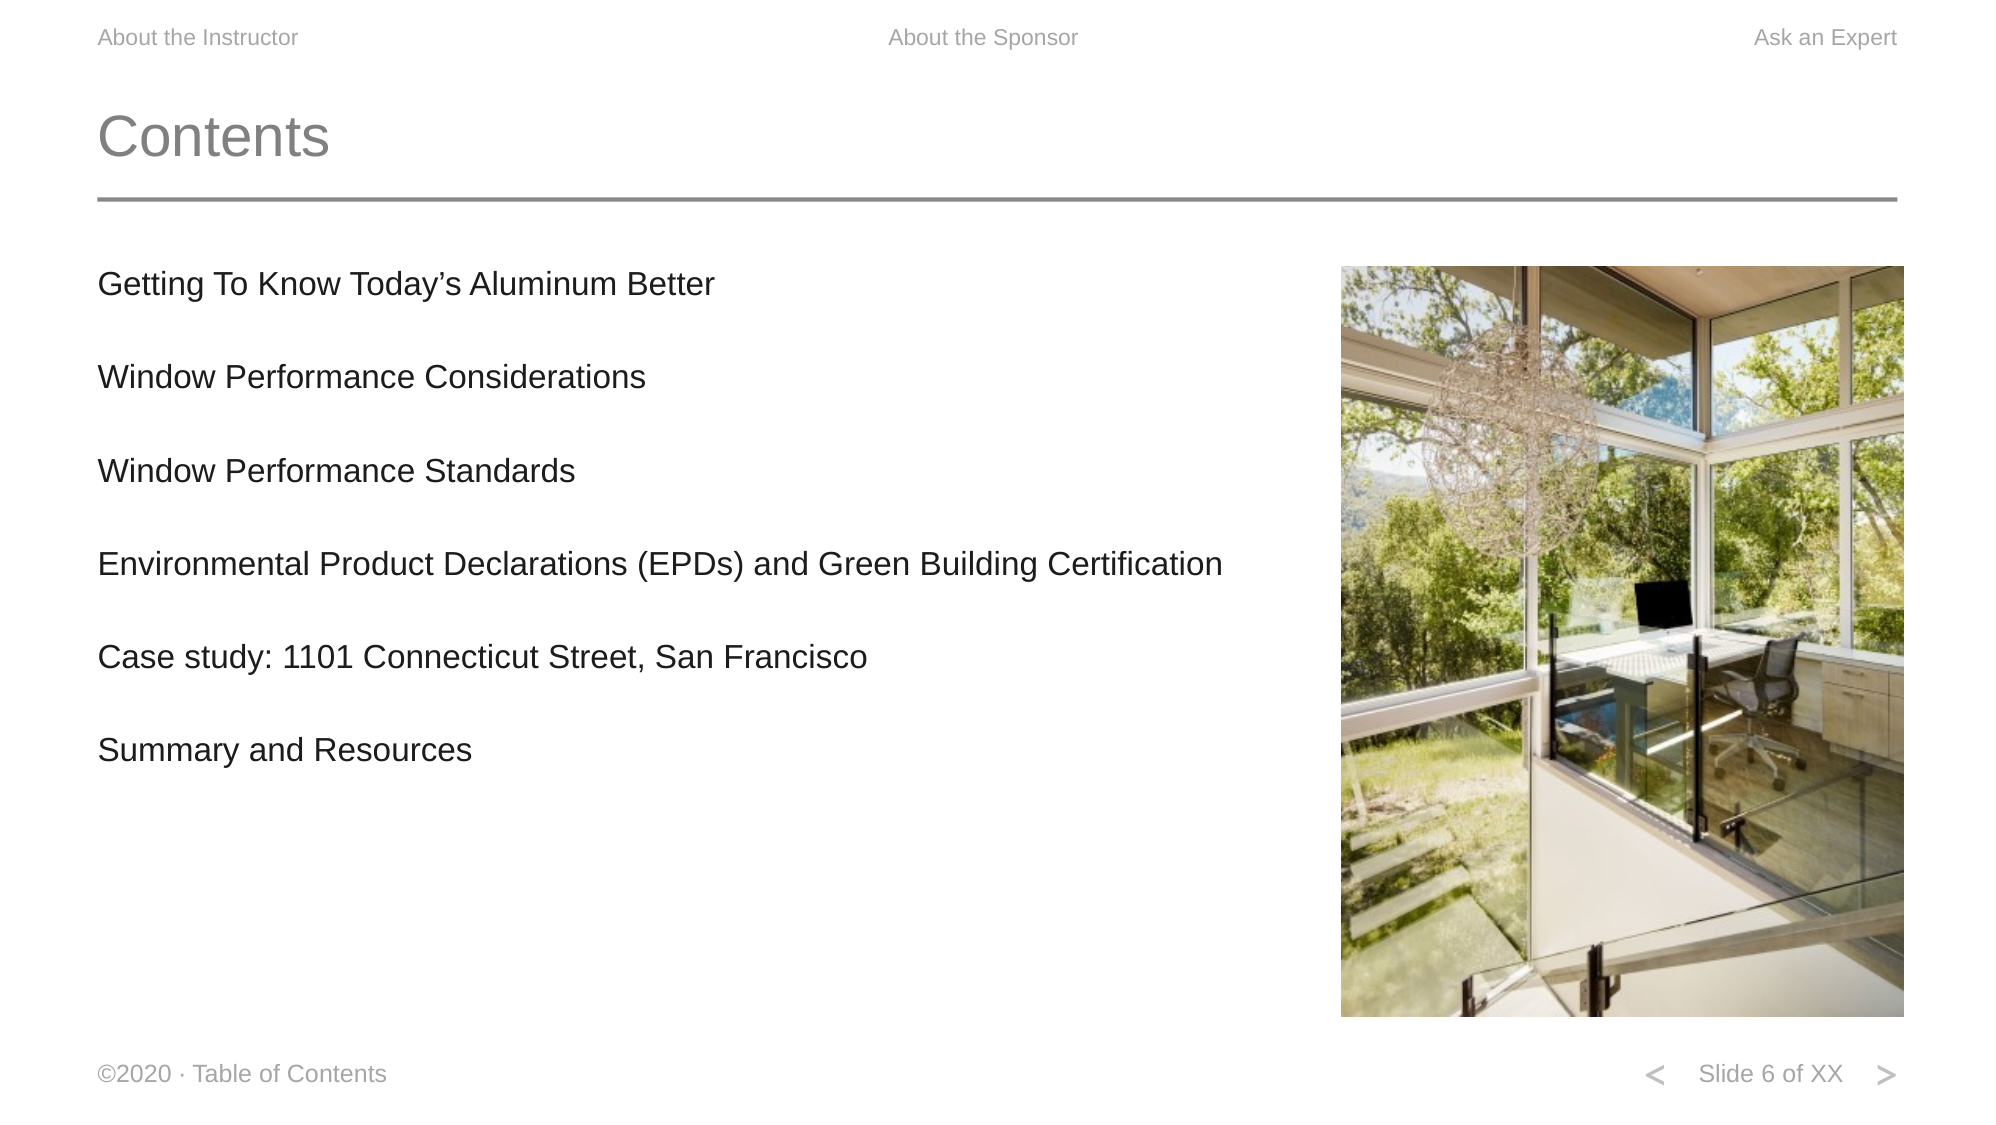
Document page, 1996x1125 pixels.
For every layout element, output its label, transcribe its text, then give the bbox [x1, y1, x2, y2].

list Getting To Know Today’s Aluminum Better Window Performance Considerations Window Performance Standards Environmental Product Declarations (EPDs) and Green Building Certification Case study: 1101 Connecticut Street, San Francisco Summary and Resources [97, 262, 1898, 1013]
text_box [98, 256, 862, 304]
text_box [98, 448, 862, 502]
text_box [98, 352, 862, 407]
picture [1341, 266, 1905, 1018]
text_box [98, 540, 862, 594]
title Contents [97, 81, 1898, 186]
text_box [98, 640, 862, 694]
text_box [98, 735, 862, 790]
